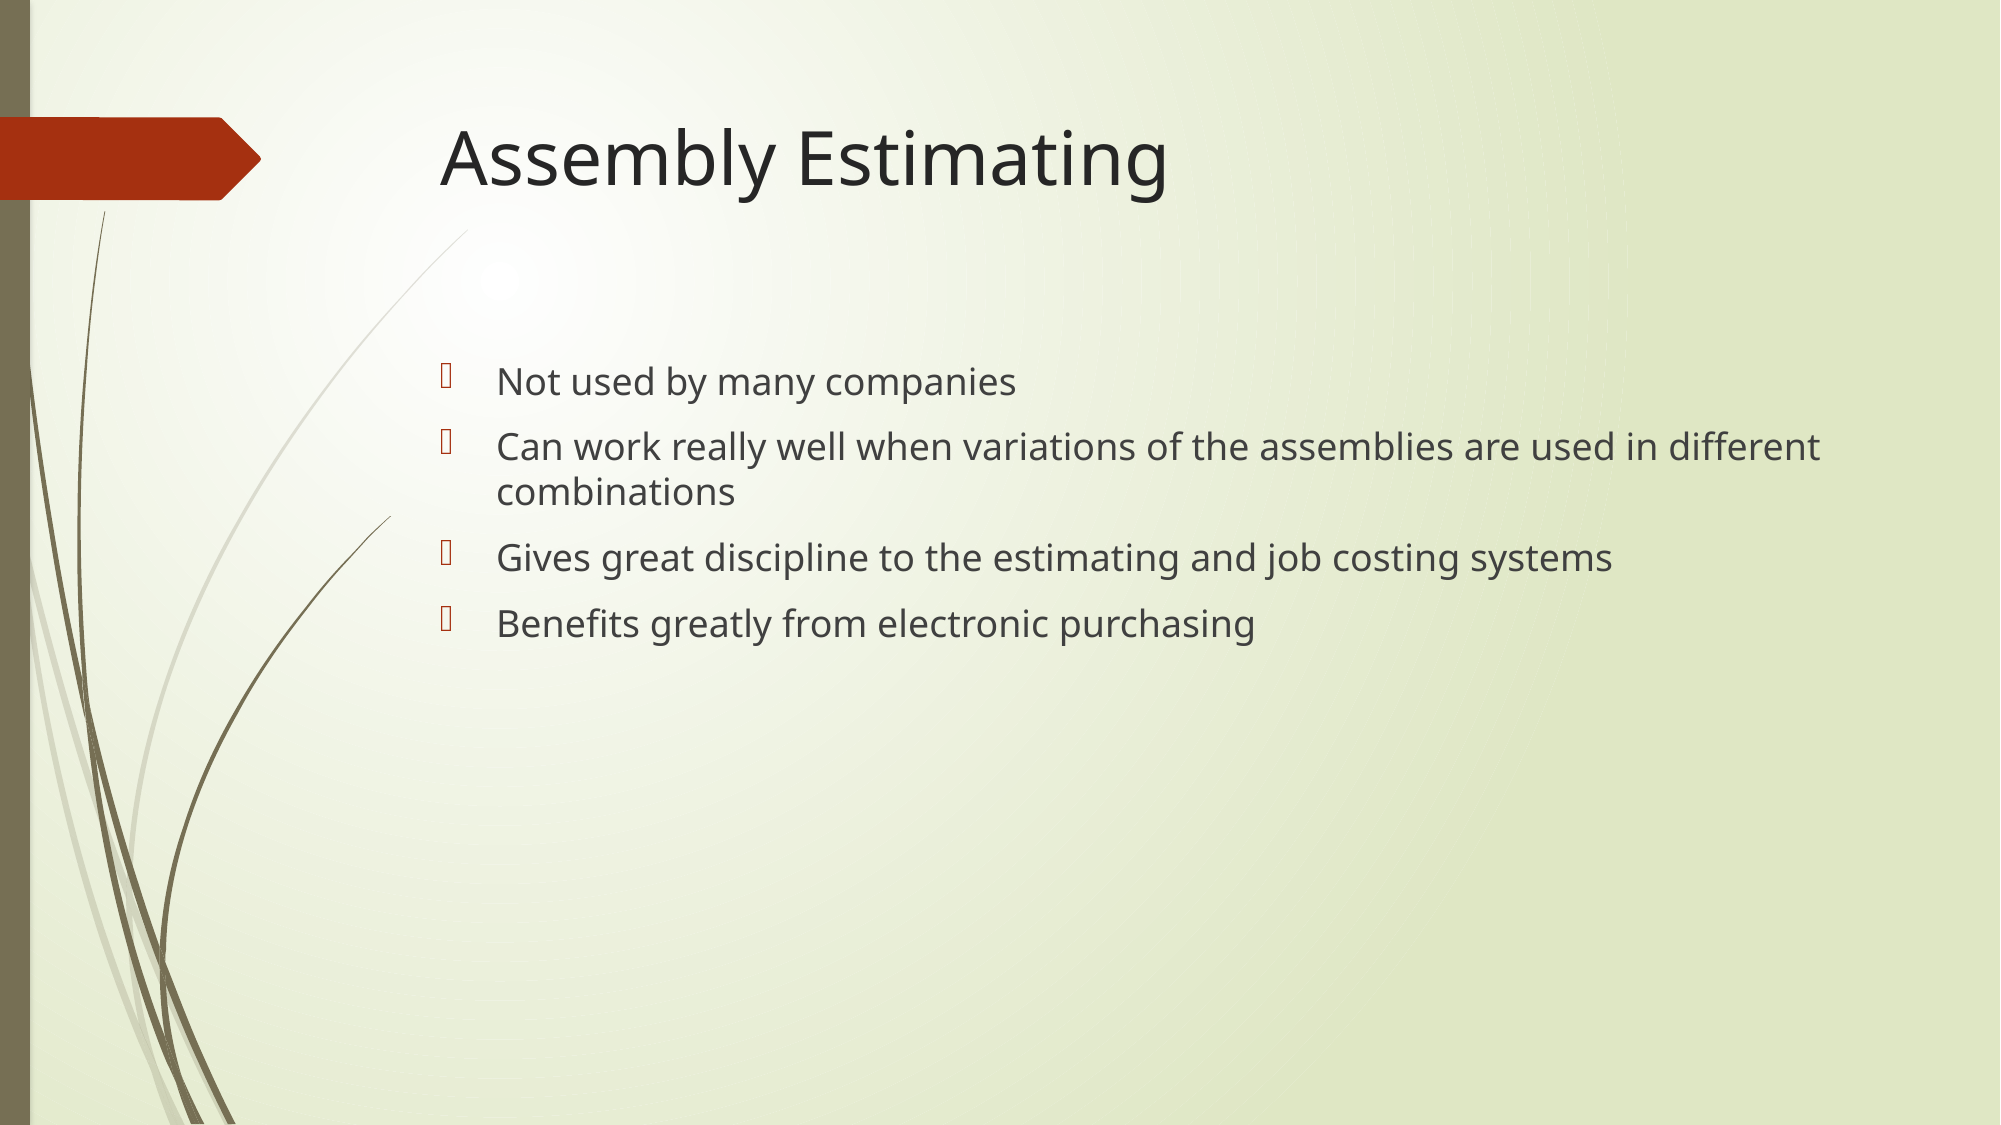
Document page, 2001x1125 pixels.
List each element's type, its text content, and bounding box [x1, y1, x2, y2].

title Assembly Estimating [425, 102, 1888, 313]
list Not used by many companies Can work really well when variations of the assemblies are used in different combinations Gives great discipline to the estimating and job costing systems Benefits greatly from electronic purchasing [424, 350, 1888, 988]
